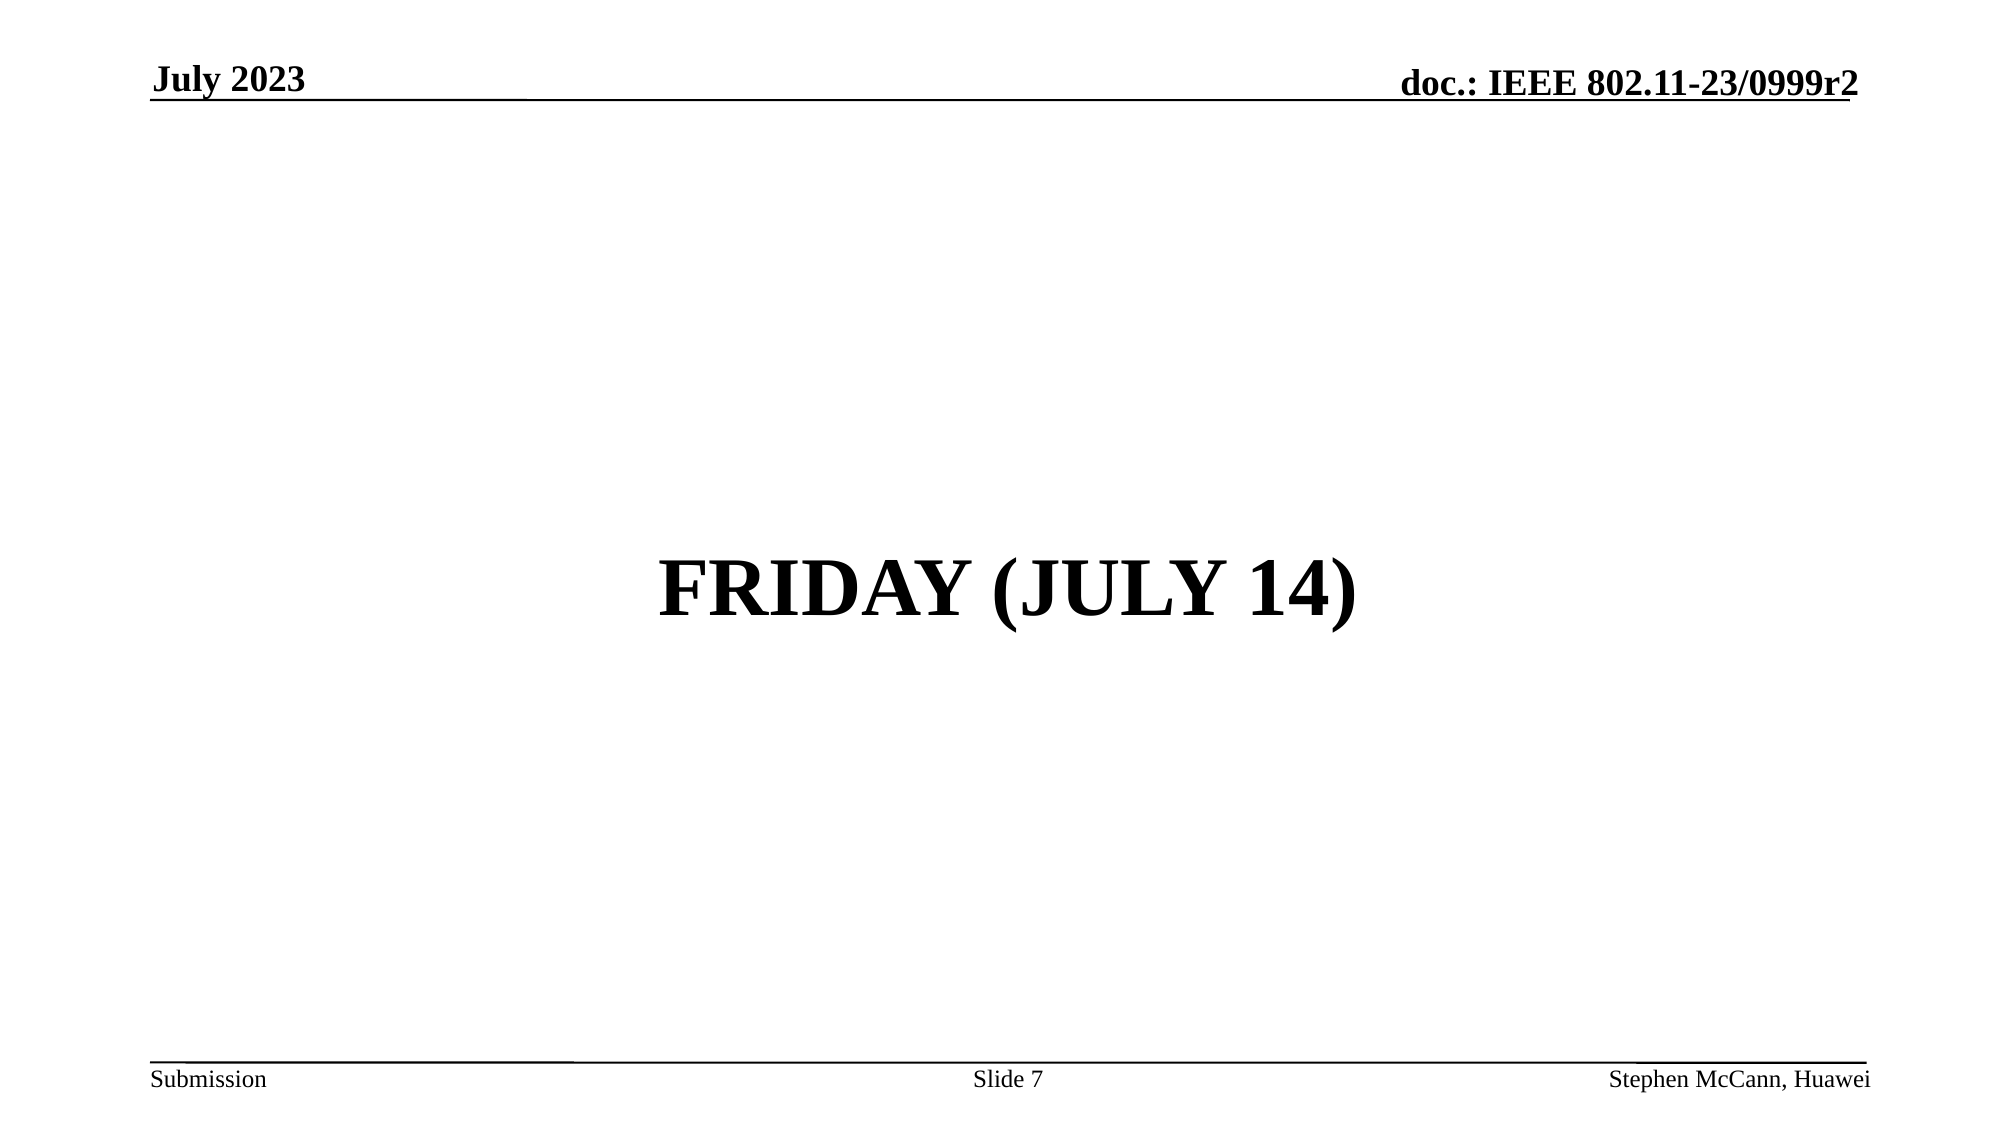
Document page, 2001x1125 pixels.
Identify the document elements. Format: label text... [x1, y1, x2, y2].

slide_number Slide 7 [950, 1061, 1067, 1123]
footer Stephen McCann, Huawei [1174, 1061, 1872, 1093]
title FRIDAY (July 14) [157, 524, 1859, 749]
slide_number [152, 54, 563, 100]
